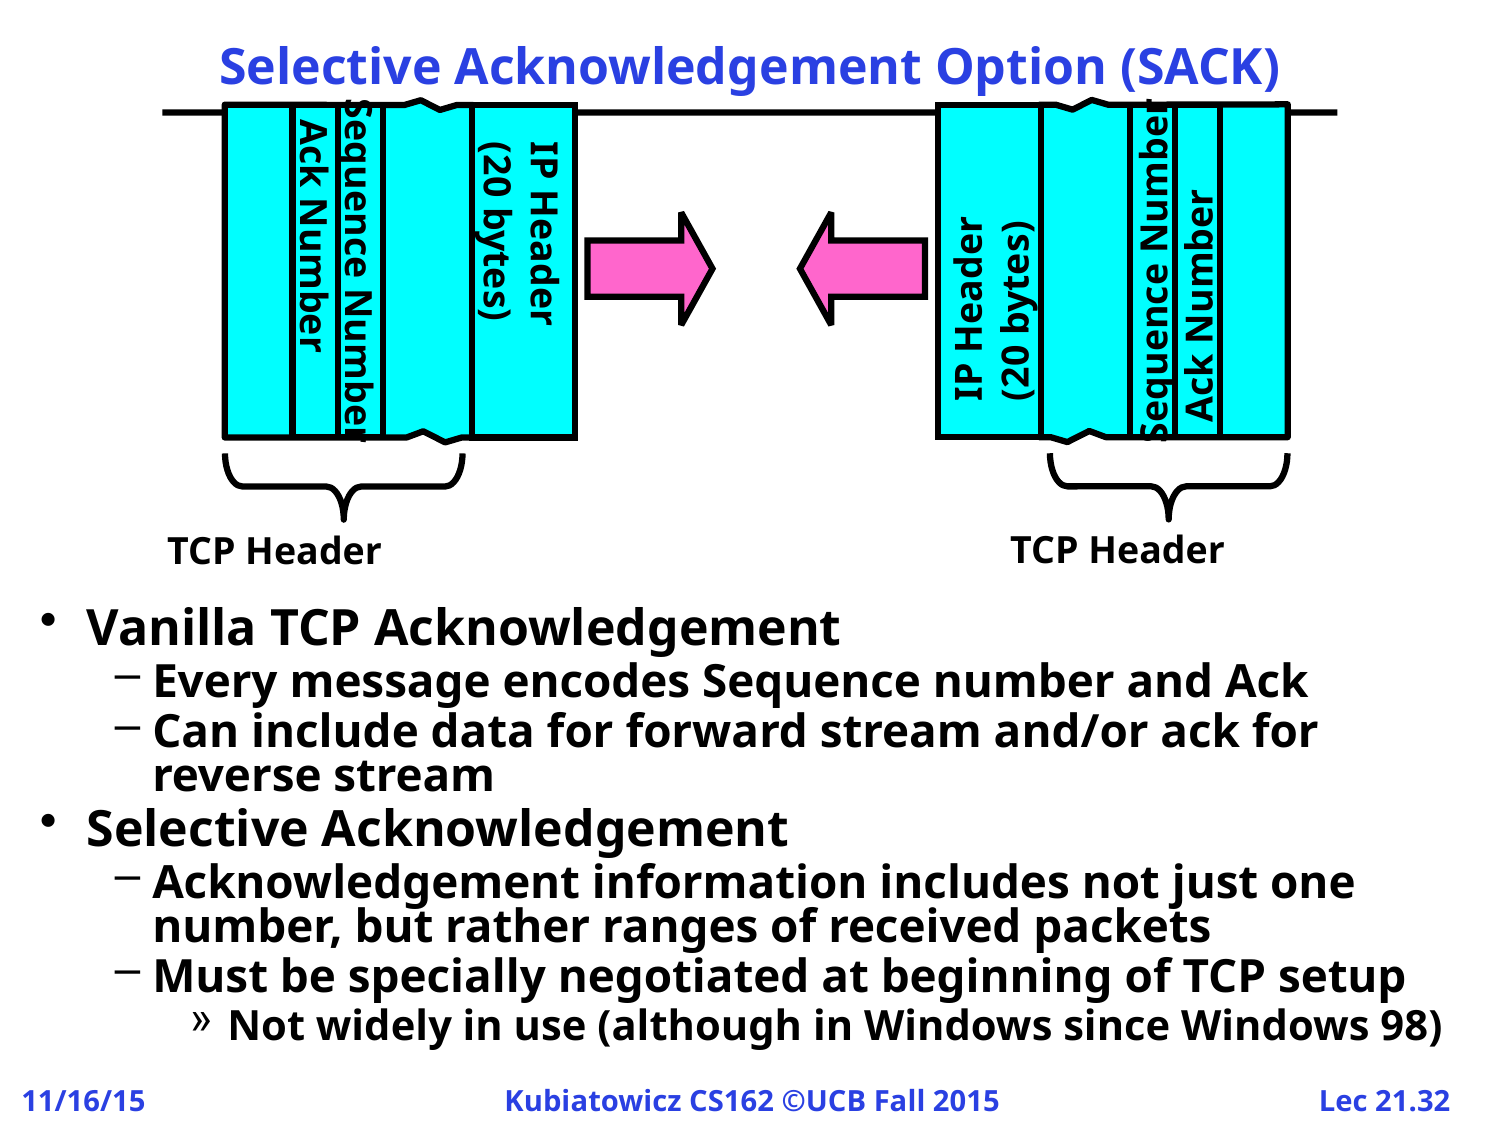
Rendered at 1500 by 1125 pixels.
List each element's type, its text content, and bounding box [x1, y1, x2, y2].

title Selective Acknowledgement Option (SACK) [162, 24, 1338, 113]
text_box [186, 99, 713, 580]
list Vanilla TCP Acknowledgement Every message encodes Sequence number and Ack Can include data for forward stream and/or ack for reverse stream Selective Acknowledgement Acknowledgement information includes not just one number, but rather ranges of received packets Must be specially negotiated at beginning of TCP setup Not widely in use (although in Windows since Windows 98) [24, 600, 1463, 1075]
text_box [799, 99, 1288, 580]
